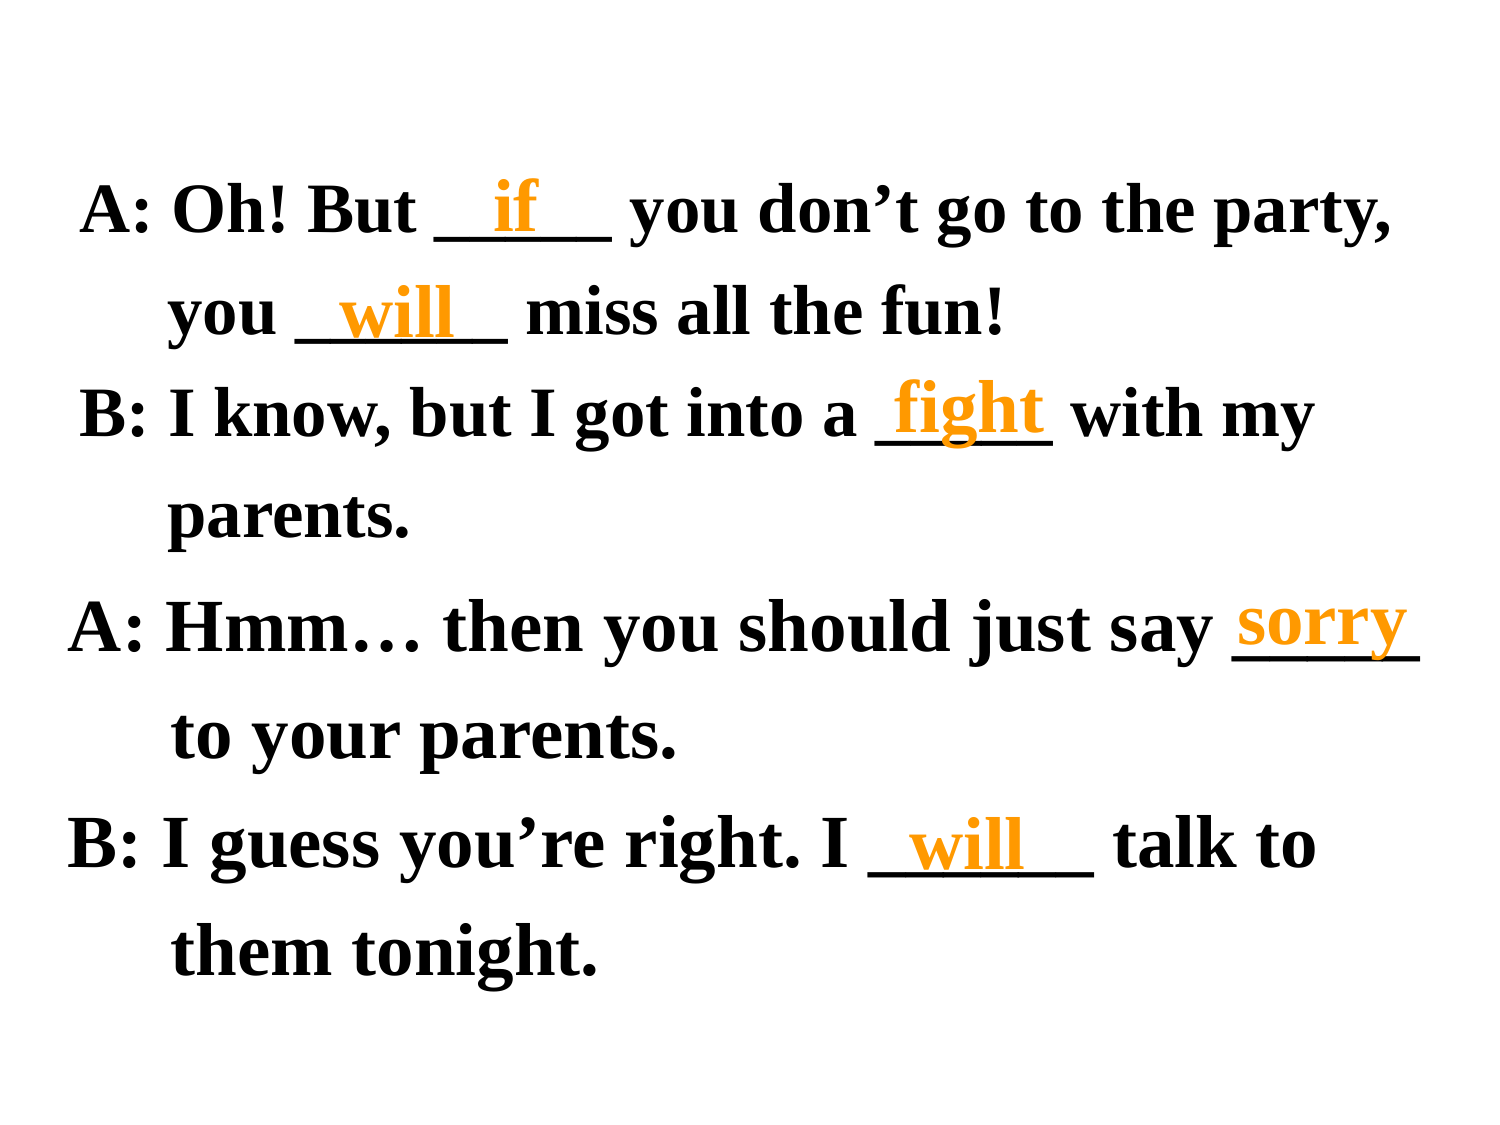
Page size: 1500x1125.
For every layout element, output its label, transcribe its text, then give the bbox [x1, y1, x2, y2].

text_box will [894, 786, 1093, 892]
text_box will [324, 255, 490, 360]
text_box if [478, 148, 573, 254]
text_box A: Hmm… then you should just say _____ to your parents. B: I guess you’re right. I ______ talk to them tonight. [53, 550, 1459, 998]
text_box fight [879, 349, 1081, 455]
text_box A: Oh! But _____ you don’t go to the party, you ______ miss all the fun! B: I know, but I got into a _____ with my parents. [65, 137, 1436, 550]
text_box sorry [1222, 562, 1447, 668]
